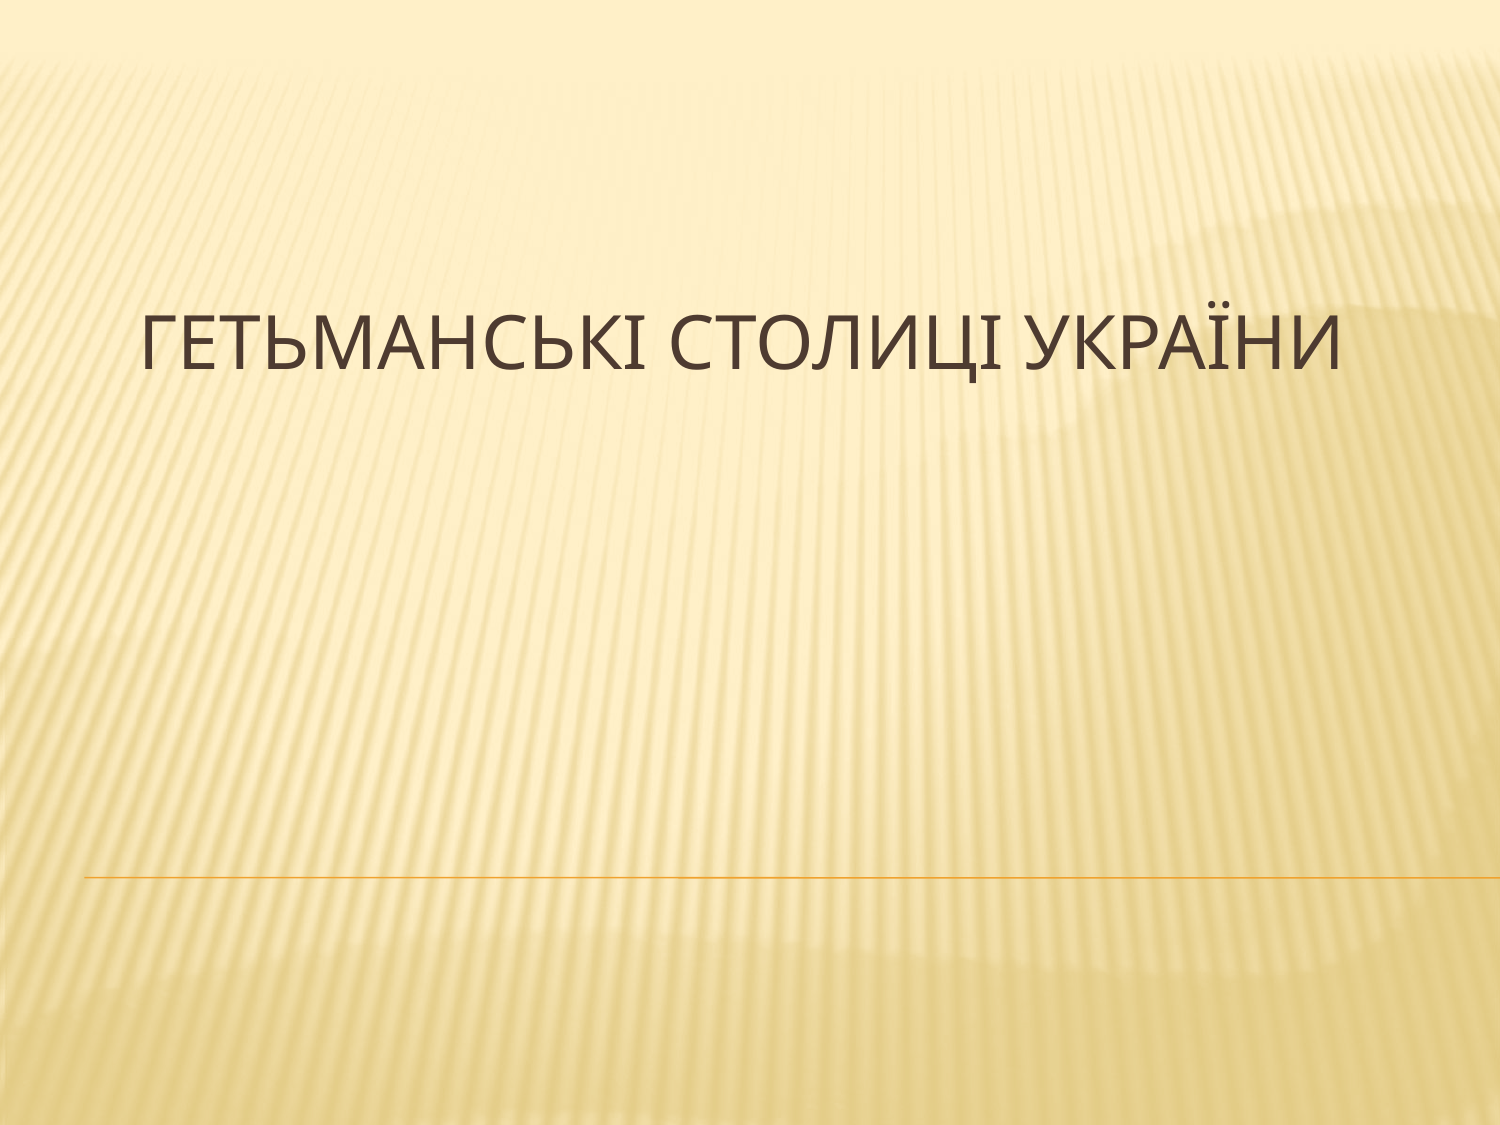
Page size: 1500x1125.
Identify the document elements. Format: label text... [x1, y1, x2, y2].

title Гетьманські столиці України [123, 287, 1388, 588]
